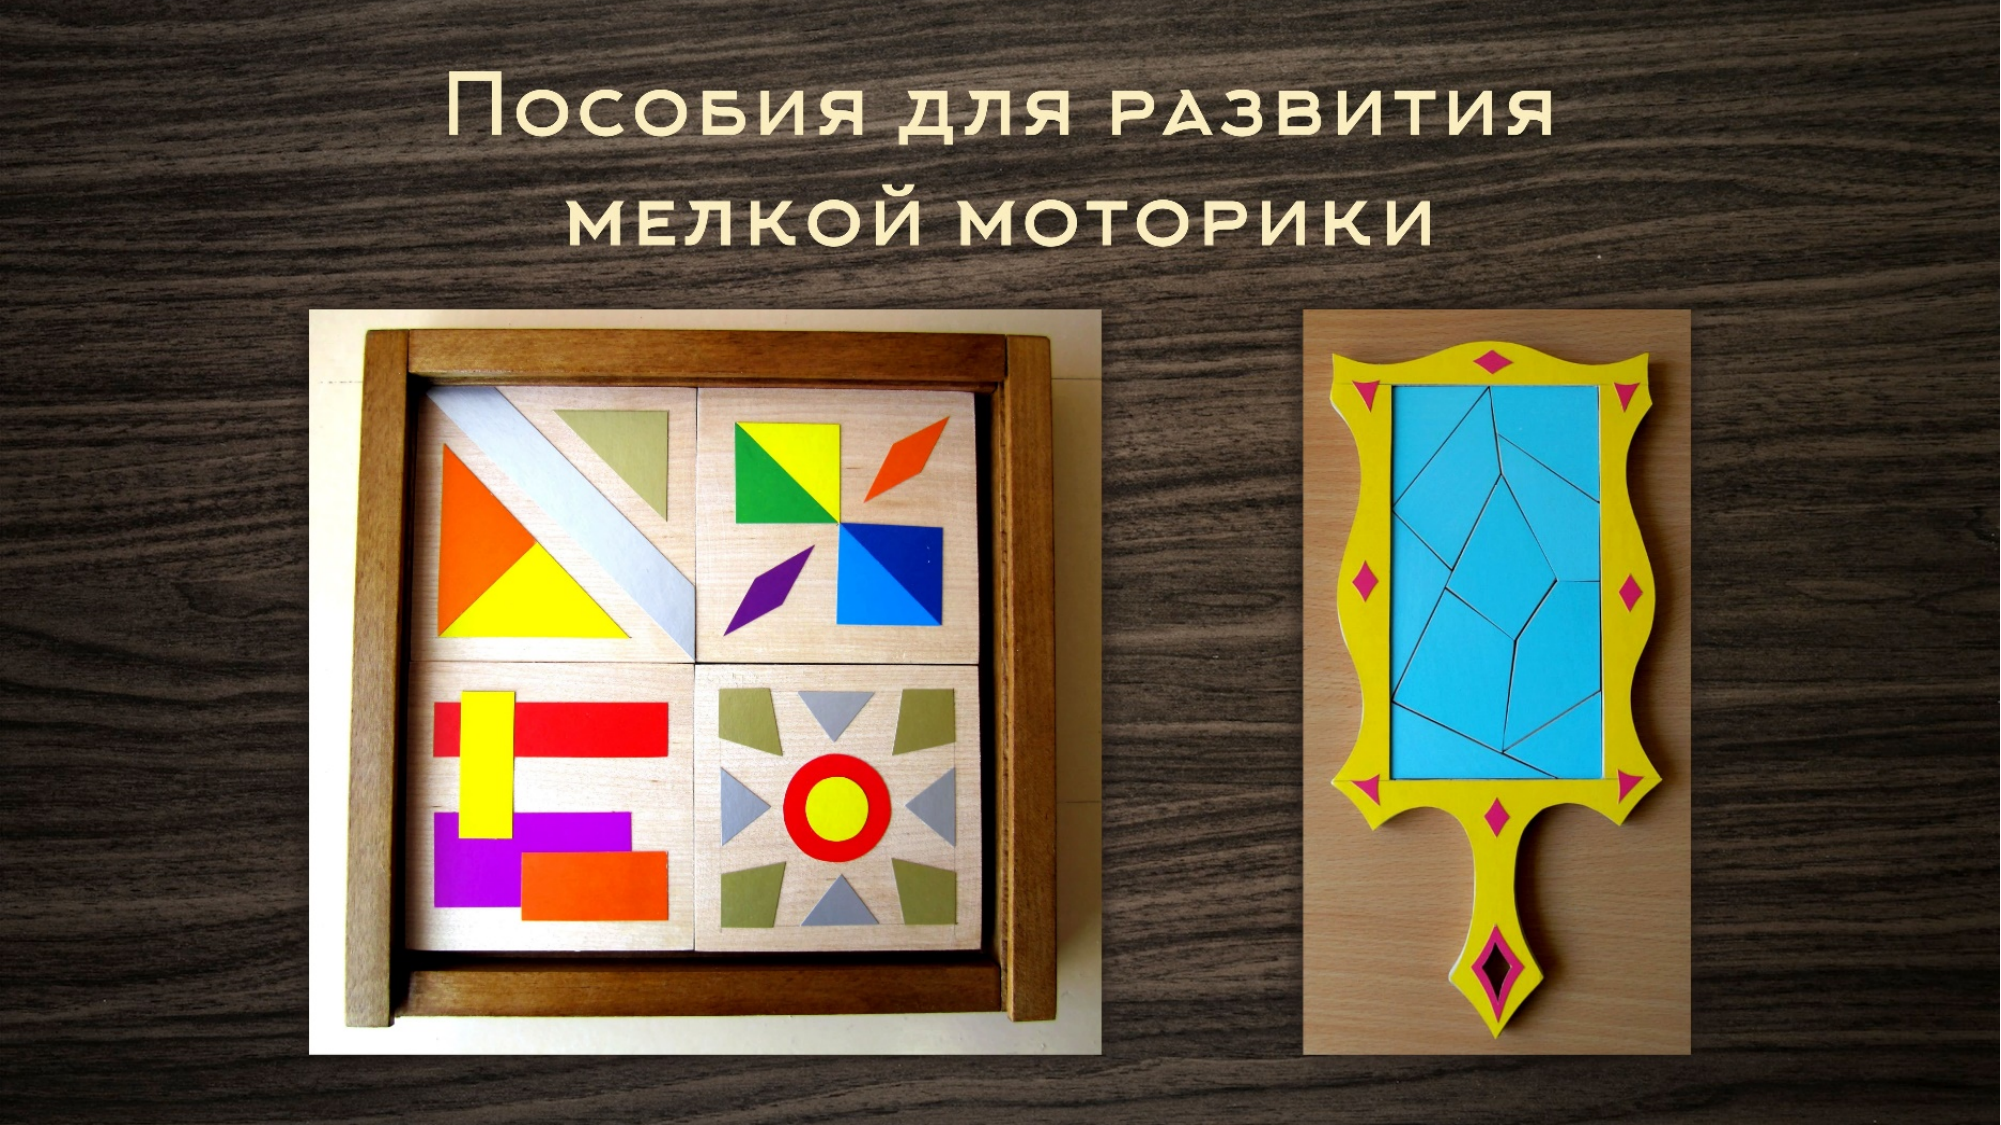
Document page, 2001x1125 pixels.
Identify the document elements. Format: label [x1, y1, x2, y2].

list [0, 0, 2000, 1125]
